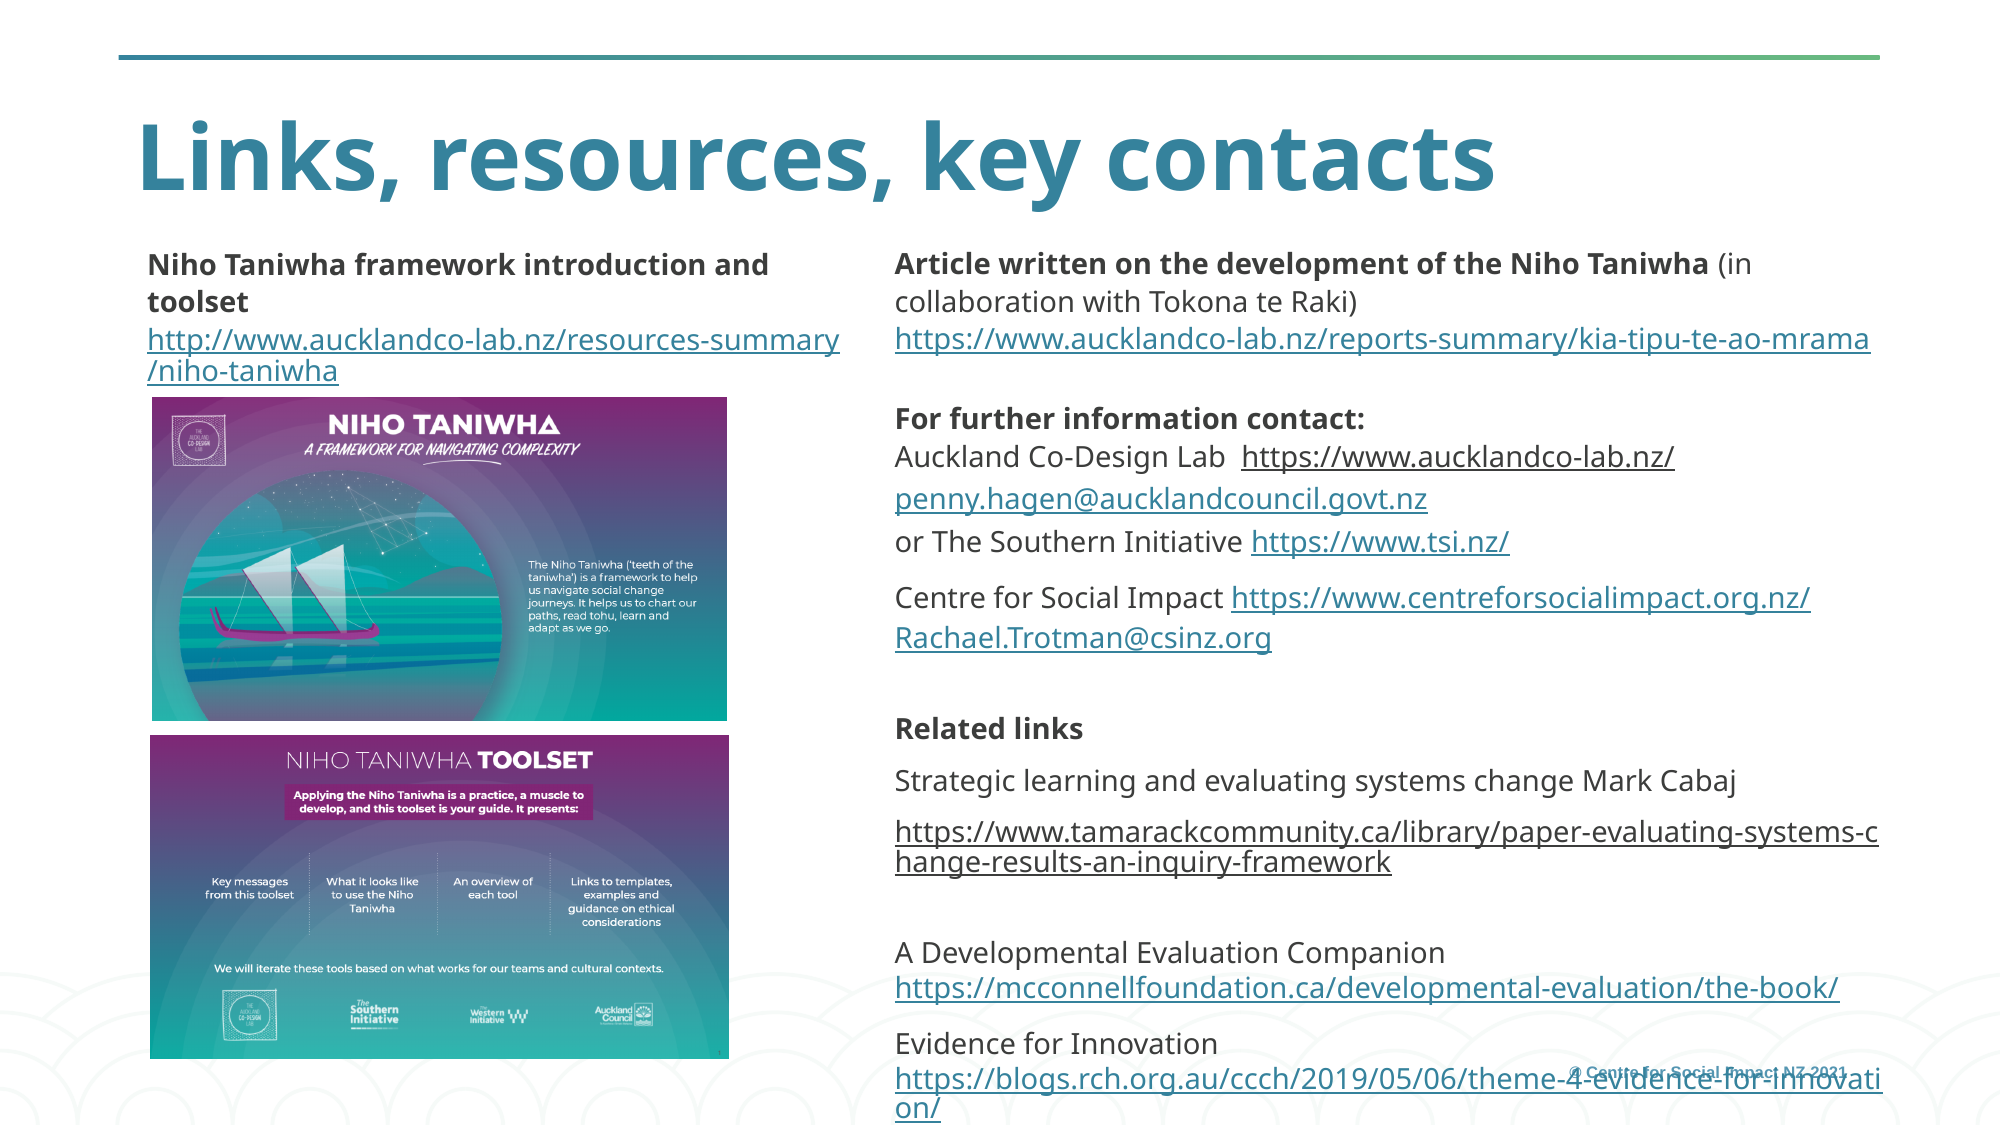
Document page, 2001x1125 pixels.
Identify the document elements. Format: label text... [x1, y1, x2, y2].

list Niho Taniwha framework introduction and toolset http://www.aucklandco-lab.nz/resources-summary/niho-taniwha [132, 235, 860, 956]
picture [150, 735, 729, 1059]
text_box Article written on the development of the Niho Taniwha (in collaboration with Tokona te Raki) https://www.aucklandco-lab.nz/reports-summary/kia-tipu-te-ao-mrama For further information contact: Auckland Co-Design Lab https://www.aucklandco-lab.nz/ penny.hagen@aucklandcouncil.govt.nz or The Southern Initiative https://www.tsi.nz/ Centre for Social Impact https://www.centreforsocialimpact.org.nz/ Rachael.Trotman@csinz.org Related links Strategic learning and evaluating systems change Mark Cabaj https://www.tamarackcommunity.ca/library/paper-evaluating-systems-change-results-an-inquiry-framework A Developmental Evaluation Companion https://mcconnellfoundation.ca/developmental-evaluation/the-book/ Evidence for Innovation https://blogs.rch.org.au/ccch/2019/05/06/theme-4-evidence-for-innovation/ [879, 235, 1905, 1125]
picture [152, 397, 727, 721]
title Links, resources, key contacts [120, 92, 1880, 230]
